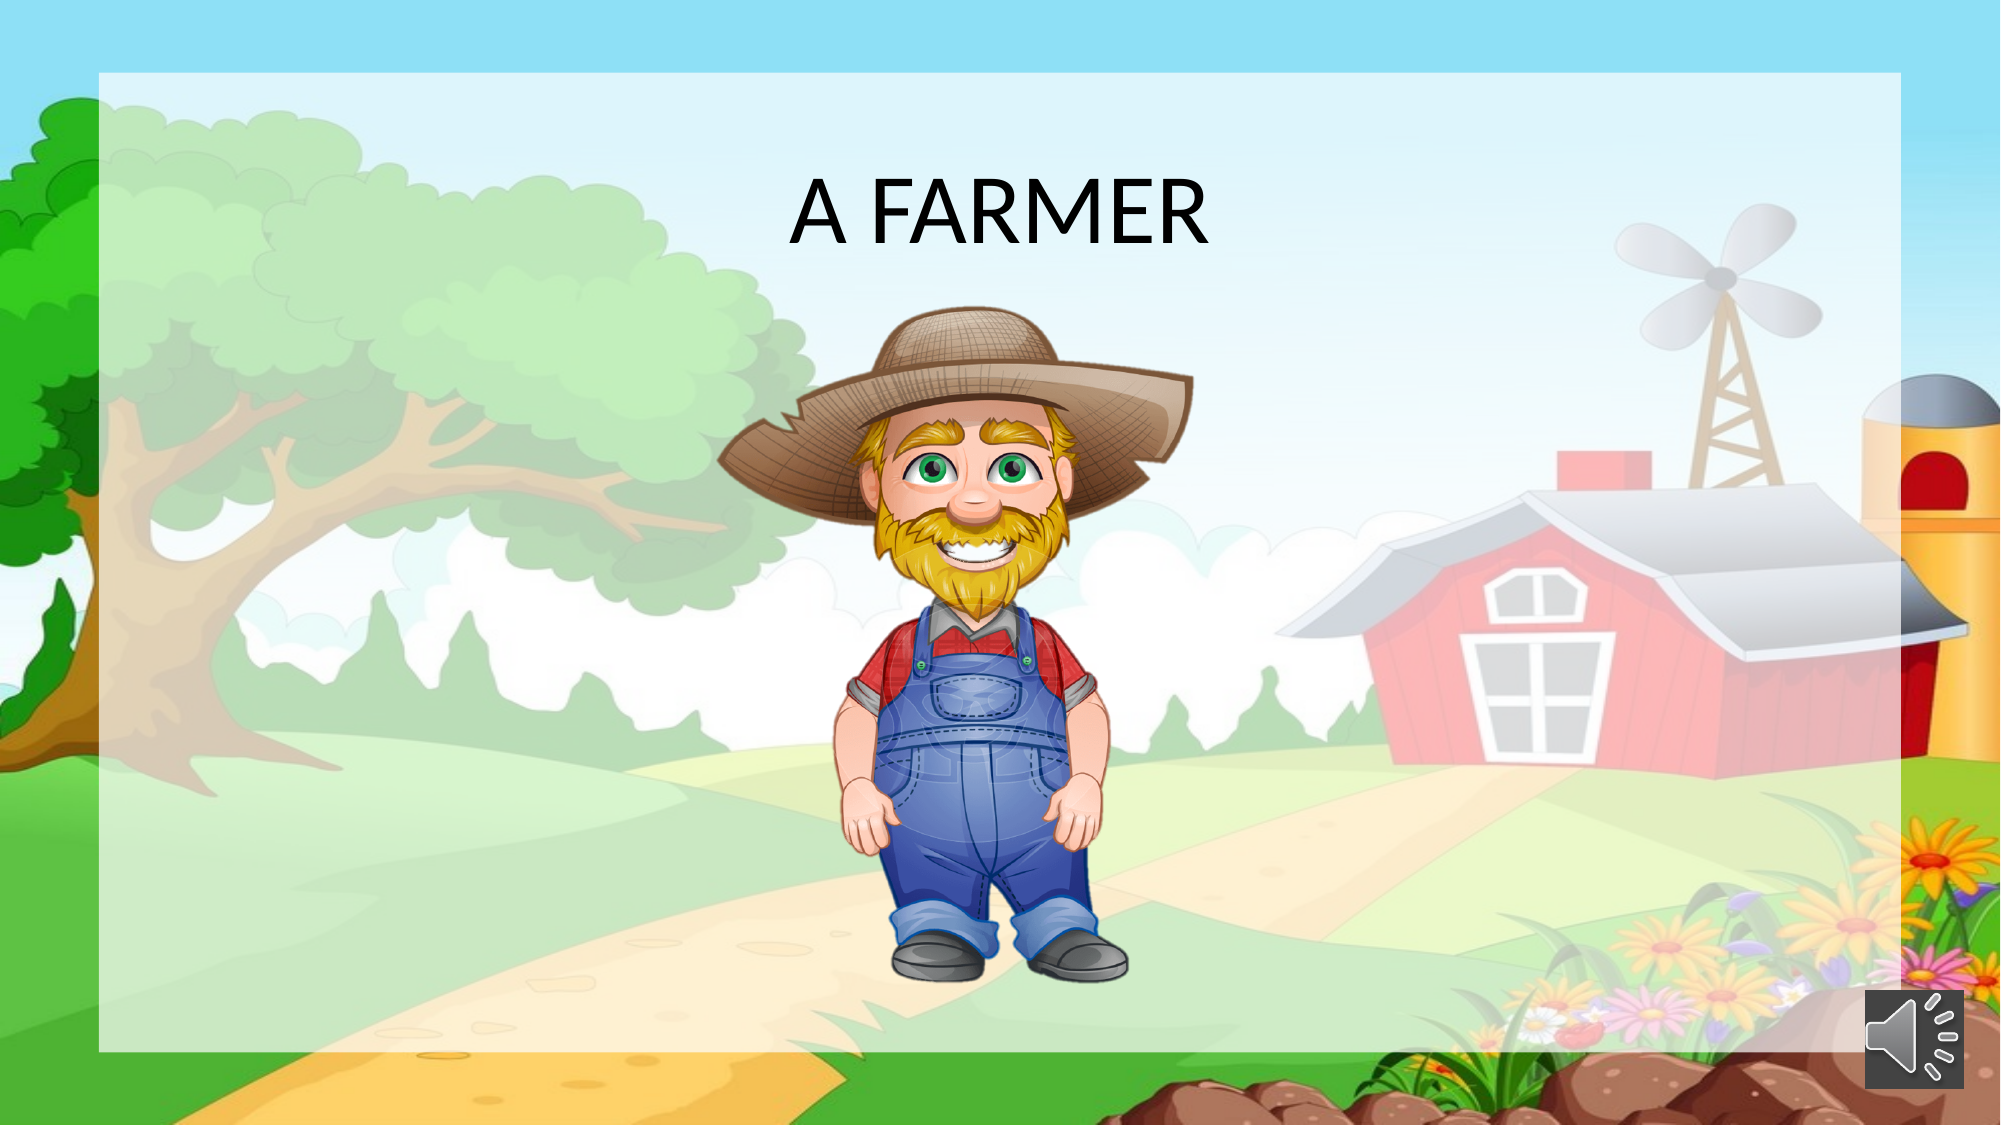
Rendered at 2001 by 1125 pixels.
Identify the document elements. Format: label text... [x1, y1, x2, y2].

text_box A FARMER [635, 136, 1365, 271]
text_box [98, 71, 1902, 1054]
picture [0, 0, 2001, 1125]
